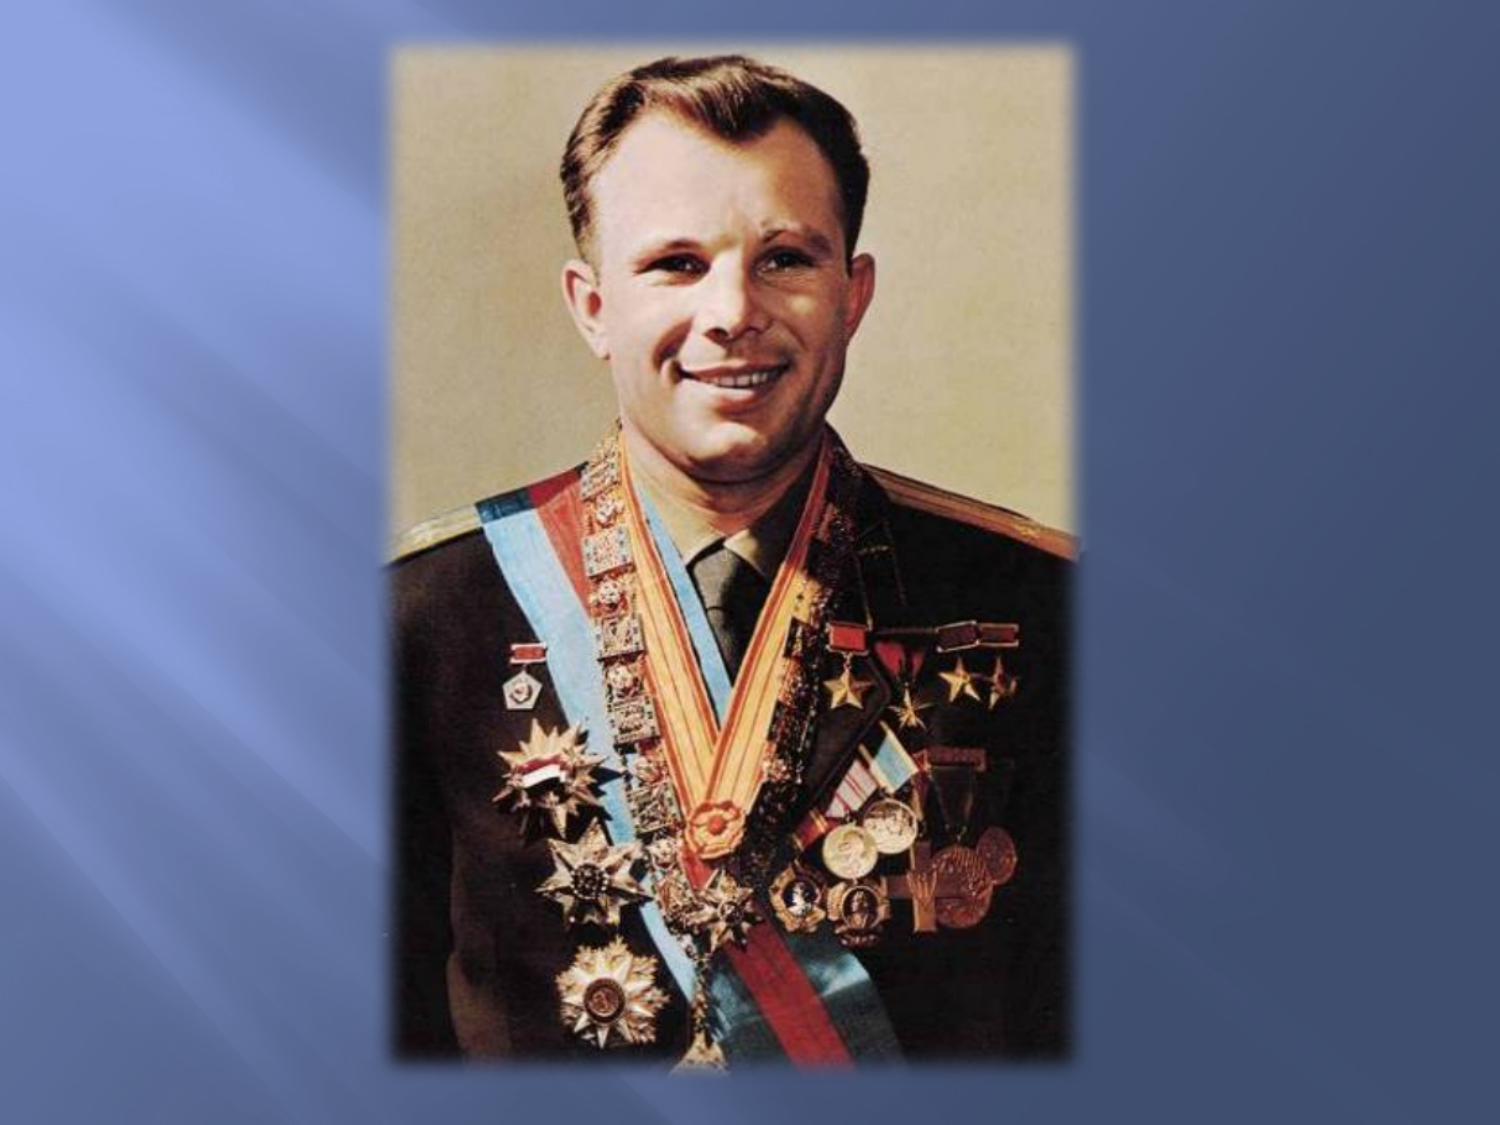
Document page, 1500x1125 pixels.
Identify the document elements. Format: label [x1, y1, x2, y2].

picture [371, 26, 1093, 1084]
